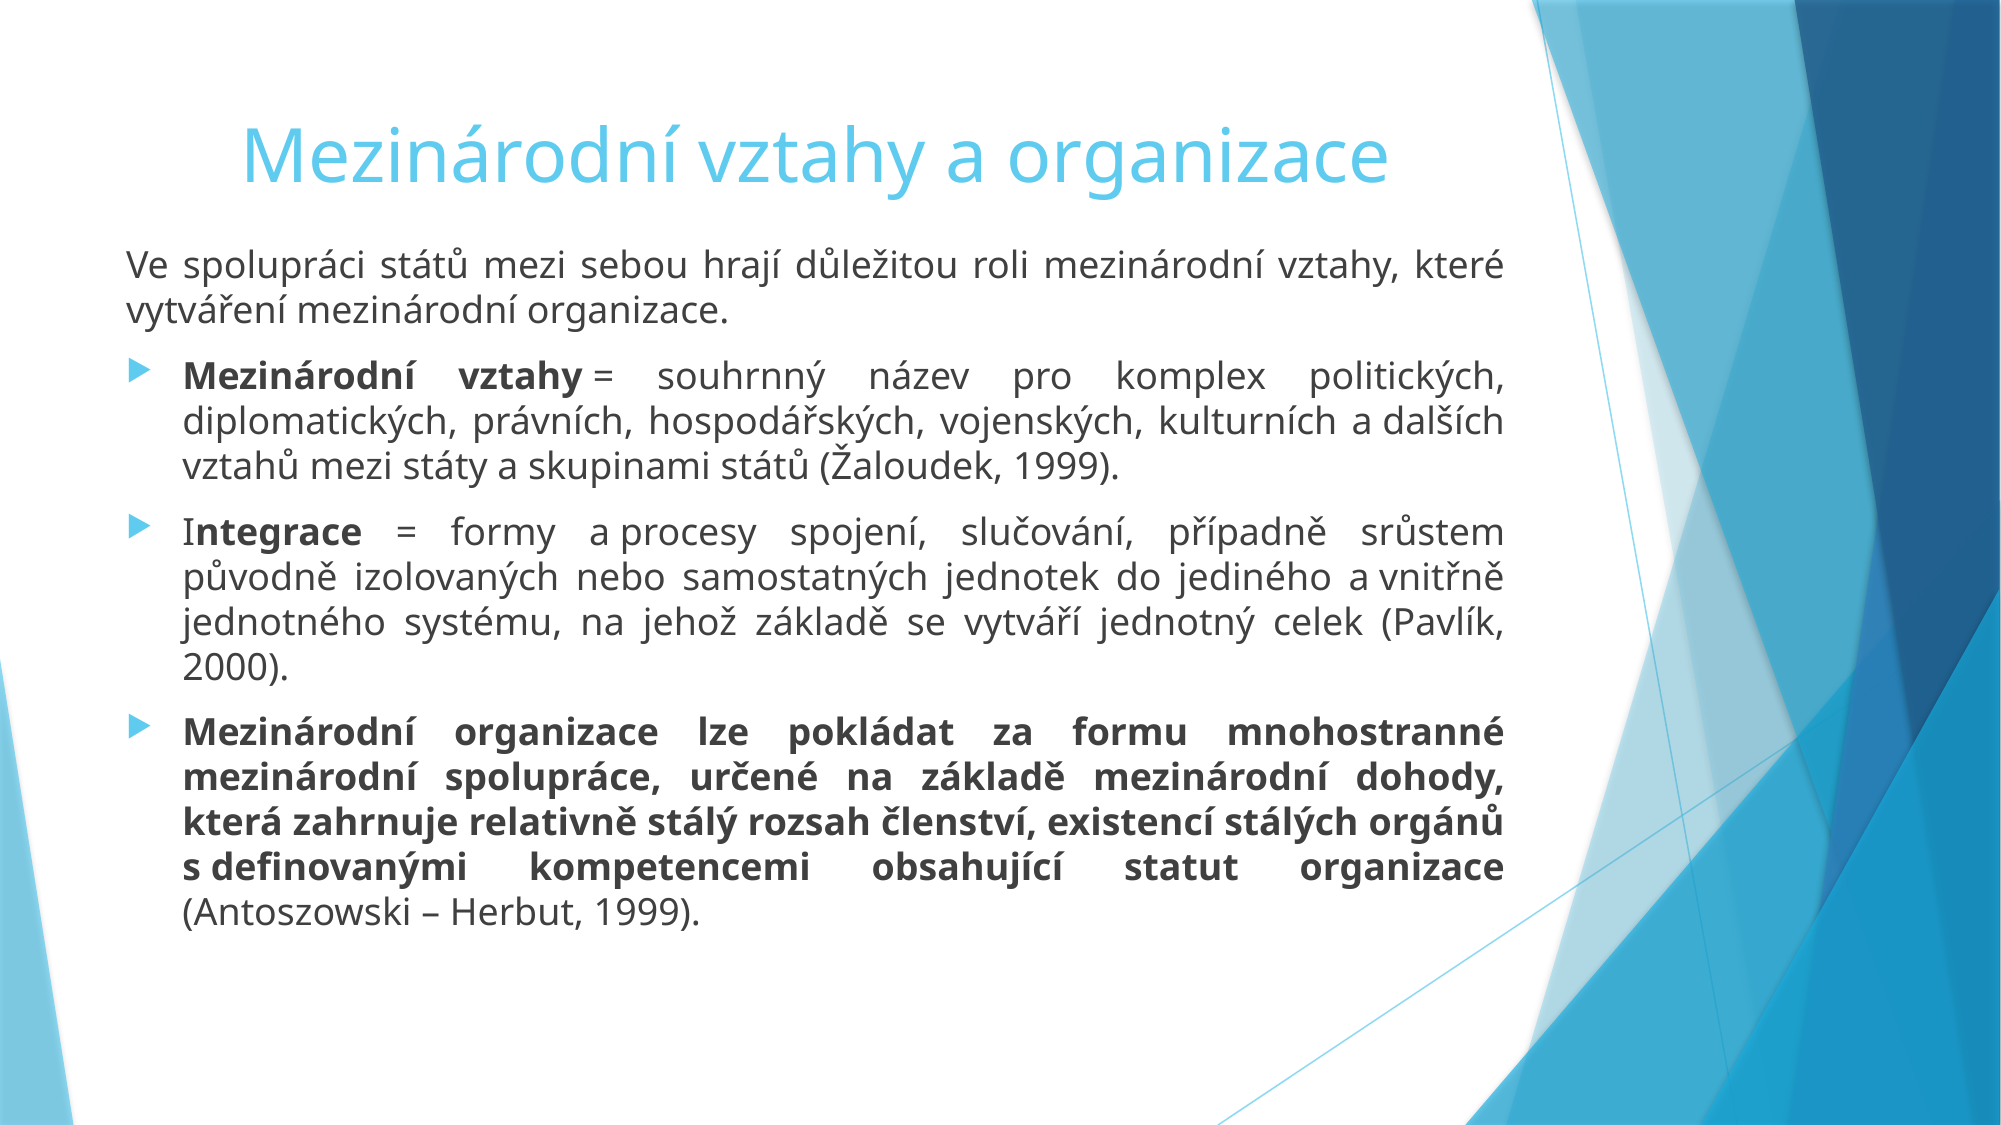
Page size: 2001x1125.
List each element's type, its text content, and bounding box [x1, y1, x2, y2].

title Mezinárodní vztahy a organizace [111, 99, 1522, 220]
list Ve spolupráci států mezi sebou hrají důležitou roli mezinárodní vztahy, které vytváření mezinárodní organizace. Mezinárodní vztahy = souhrnný název pro komplex politických, diplomatických, právních, hospodářských, vojenských, kulturních a dalších vztahů mezi státy a skupinami států (Žaloudek, 1999). Integrace = formy a procesy spojení, slučování, případně srůstem původně izolovaných nebo samostatných jednotek do jediného a vnitřně jednotného systému, na jehož základě se vytváří jednotný celek (Pavlík, 2000). Mezinárodní organizace lze pokládat za formu mnohostranné mezinárodní spolupráce, určené na základě mezinárodní dohody, která zahrnuje relativně stálý rozsah členství, existencí stálých orgánů s definovanými kompetencemi obsahující statut organizace (Antoszowski – Herbut, 1999). [111, 233, 1522, 991]
